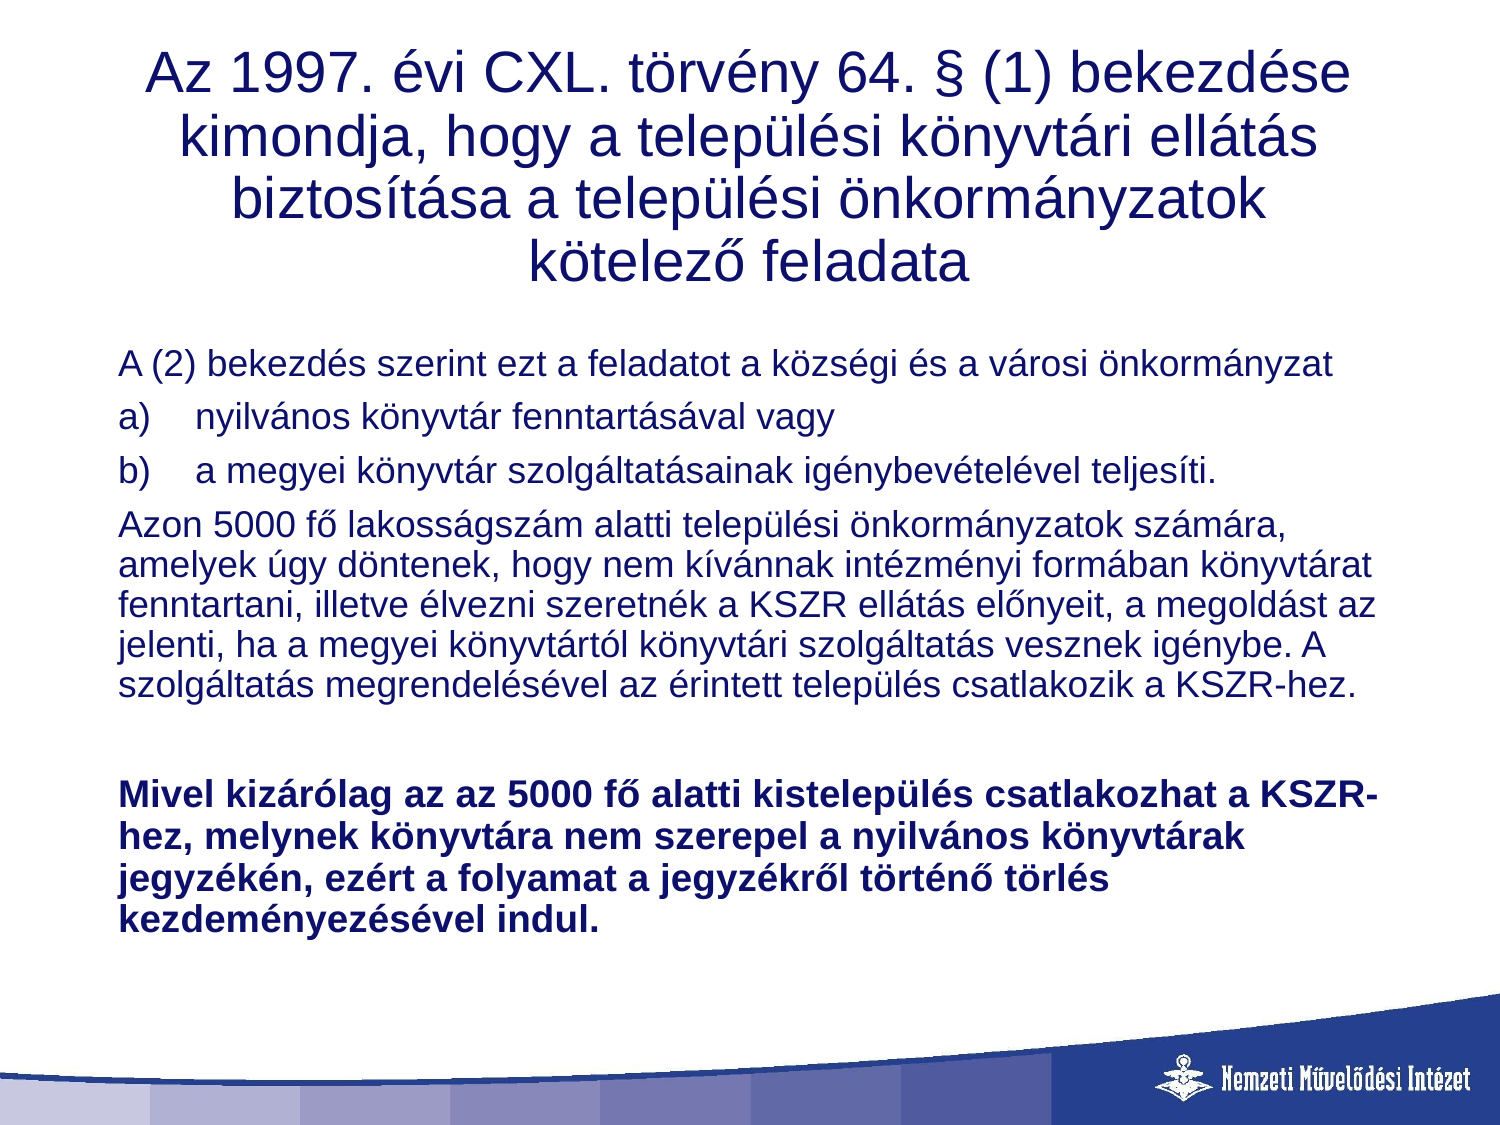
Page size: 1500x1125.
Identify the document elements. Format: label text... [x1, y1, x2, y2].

list A (2) bekezdés szerint ezt a feladatot a községi és a városi önkormányzat nyilvános könyvtár fenntartásával vagy a megyei könyvtár szolgáltatásainak igénybevételével teljesíti. Azon 5000 fő lakosságszám alatti települési önkormányzatok számára, amelyek úgy döntenek, hogy nem kívánnak intézményi formában könyvtárat fenntartani, illetve élvezni szeretnék a KSZR ellátás előnyeit, a megoldást az jelenti, ha a megyei könyvtártól könyvtári szolgáltatás vesznek igénybe. A szolgáltatás megrendelésével az érintett település csatlakozik a KSZR-hez. Mivel kizárólag az az 5000 fő alatti kistelepülés csatlakozhat a KSZR-hez, melynek könyvtára nem szerepel a nyilvános könyvtárak jegyzékén, ezért a folyamat a jegyzékről történő törlés kezdeményezésével indul. [103, 336, 1397, 1014]
picture [0, 0, 1500, 1125]
title Az 1997. évi CXL. törvény 64. § (1) bekezdése kimondja, hogy a települési könyvtári ellátás biztosítása a települési önkormányzatok kötelező feladata [103, 59, 1397, 278]
